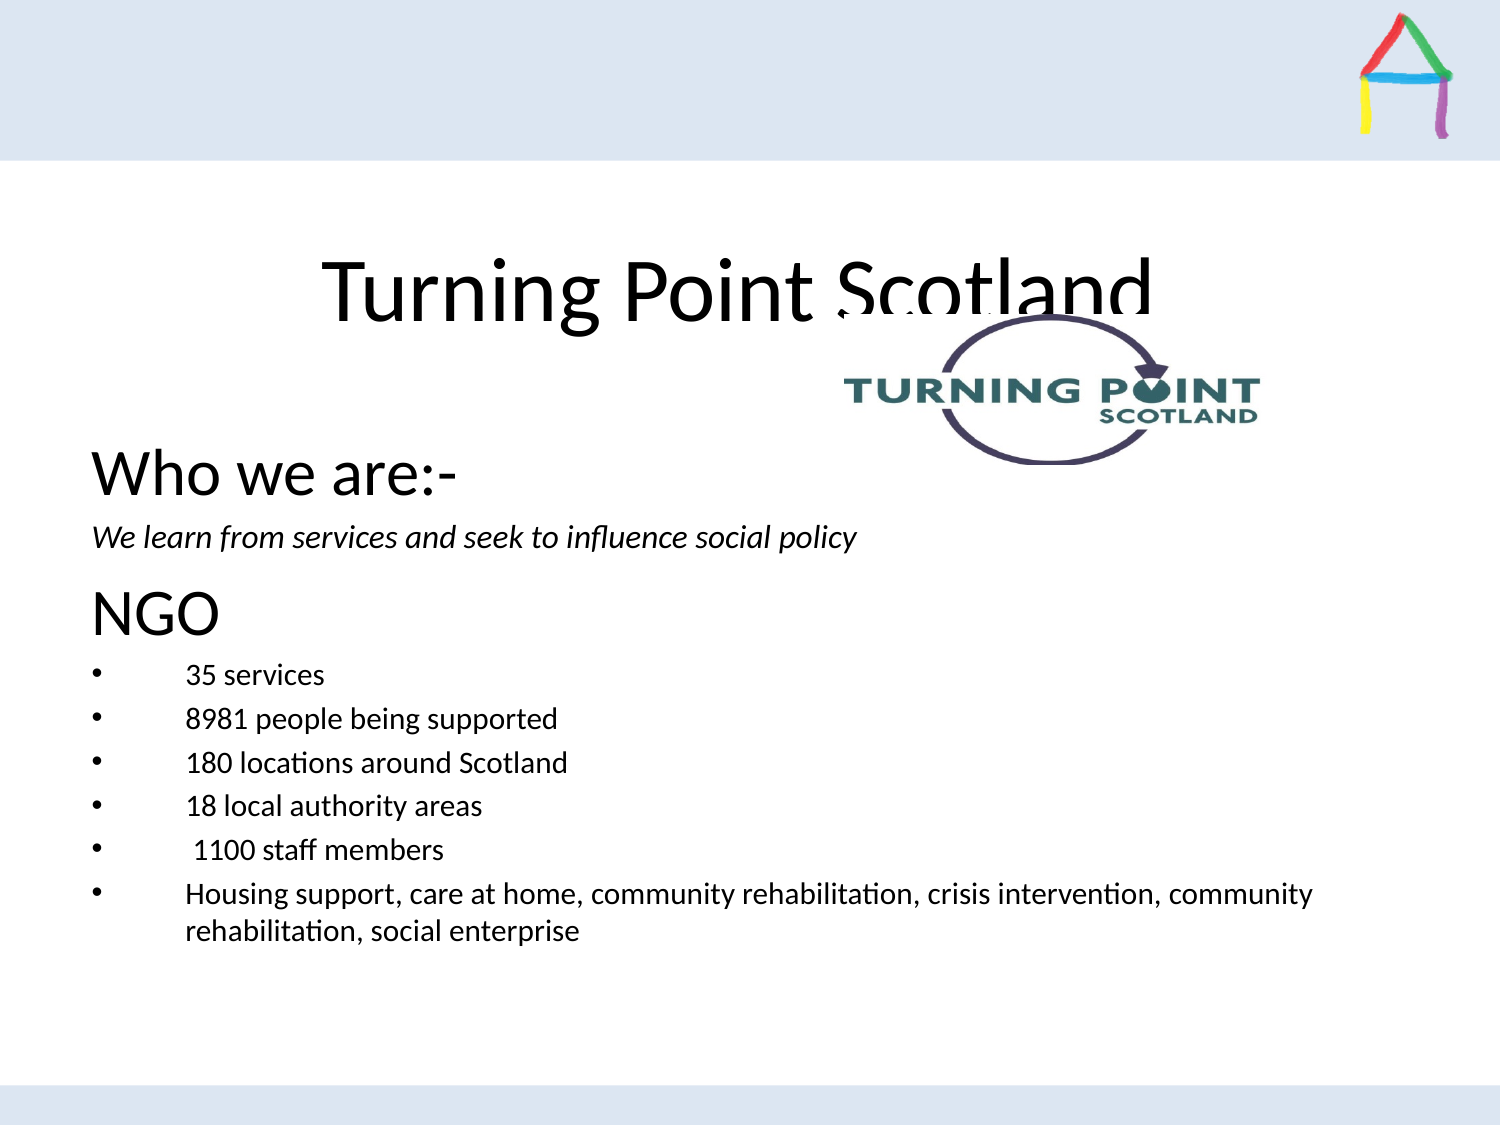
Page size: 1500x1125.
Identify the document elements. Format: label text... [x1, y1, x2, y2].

picture [844, 314, 1500, 465]
picture [1352, 7, 1465, 141]
list Who we are:- We learn from services and seek to influence social policy NGO 35 services 8981 people being supported 180 locations around Scotland 18 local authority areas 1100 staff members Housing support, care at home, community rehabilitation, crisis intervention, community rehabilitation, social enterprise [76, 420, 1427, 1053]
title Turning Point Scotland [75, 196, 1425, 374]
